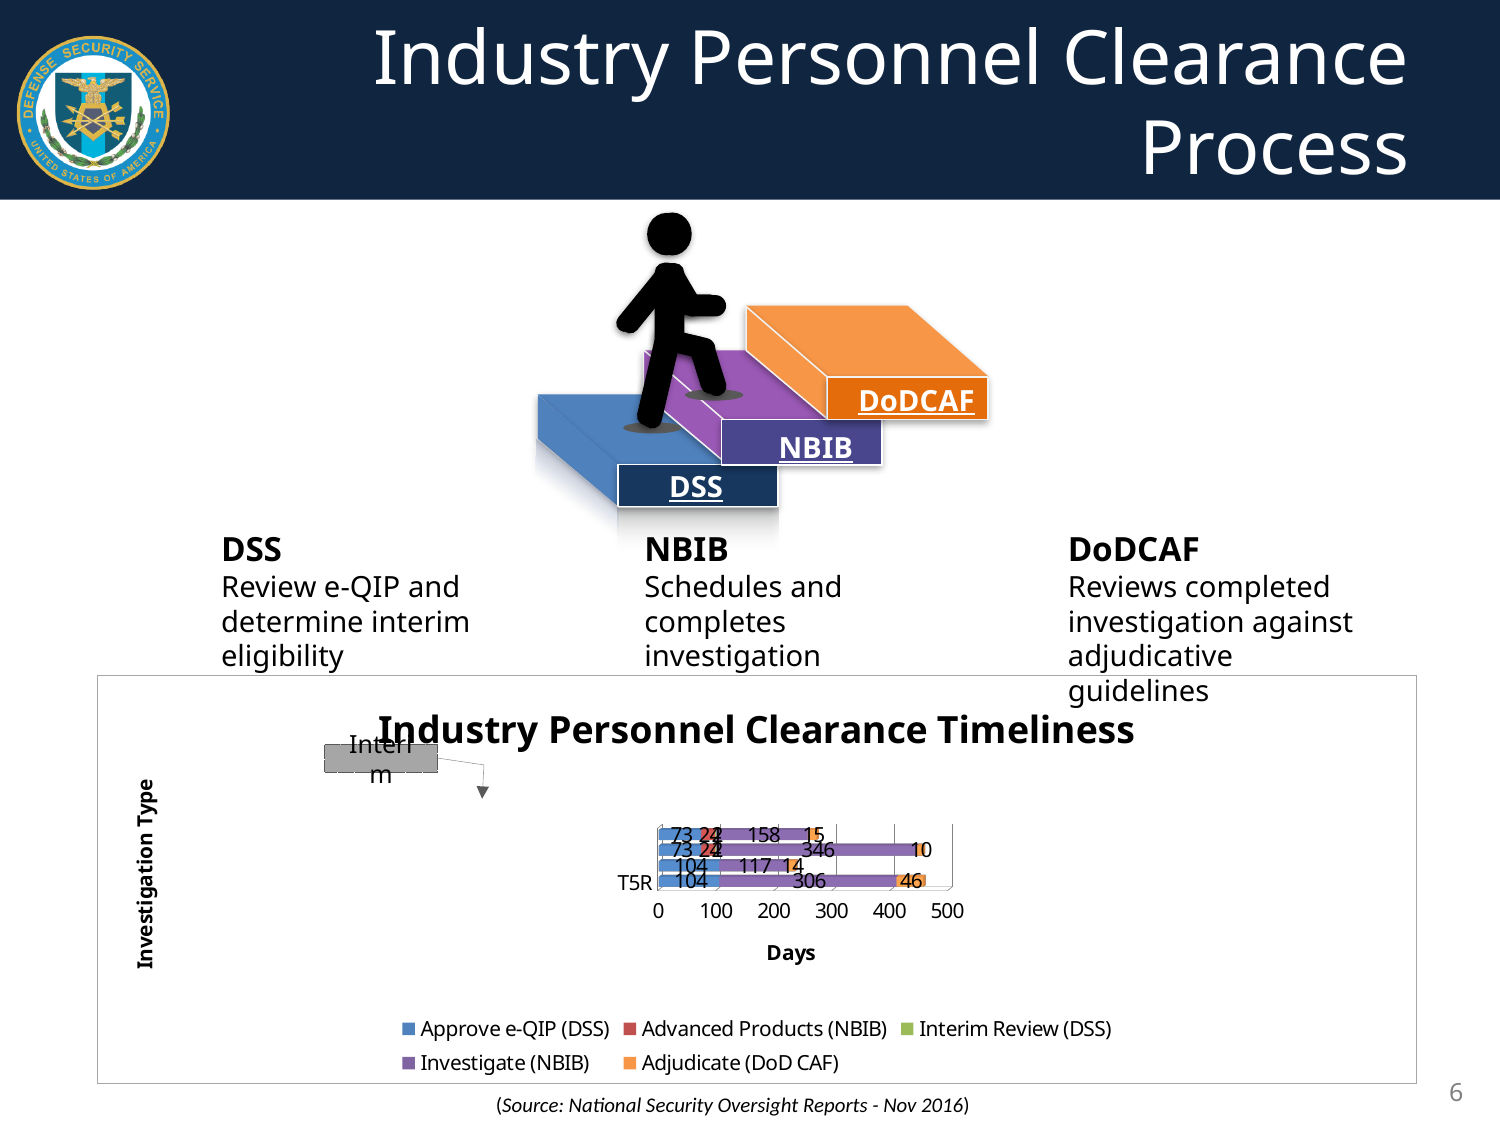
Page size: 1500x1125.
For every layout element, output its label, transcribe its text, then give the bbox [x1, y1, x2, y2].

chart [97, 674, 1417, 1084]
text_box [827, 376, 838, 420]
text_box DoDCAF Reviews completed investigation against adjudicative guidelines [1053, 520, 1384, 673]
text_box NBIB [757, 421, 875, 472]
picture [10, 29, 176, 196]
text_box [622, 212, 744, 434]
text_box [767, 474, 779, 506]
text_box DoDCAF [838, 374, 995, 425]
text_box DSS [624, 460, 767, 511]
text_box [537, 394, 618, 496]
text_box [537, 393, 709, 462]
text_box [617, 464, 624, 505]
text_box Industry Personnel Clearance Process [174, 24, 1425, 175]
text_box [875, 429, 883, 466]
text_box (Source: National Security Oversight Reports - Nov 2016) [481, 1093, 985, 1125]
text_box NBIB Schedules and completes investigation [629, 520, 960, 673]
text_box [748, 365, 810, 417]
text_box [748, 307, 828, 416]
text_box [621, 506, 779, 555]
text_box [534, 438, 619, 554]
slide_number 6 [1425, 1074, 1488, 1113]
text_box [749, 304, 987, 375]
text_box [700, 443, 716, 456]
text_box DSS Review e-QIP and determine interim eligibility [206, 520, 537, 673]
text_box [721, 419, 817, 466]
